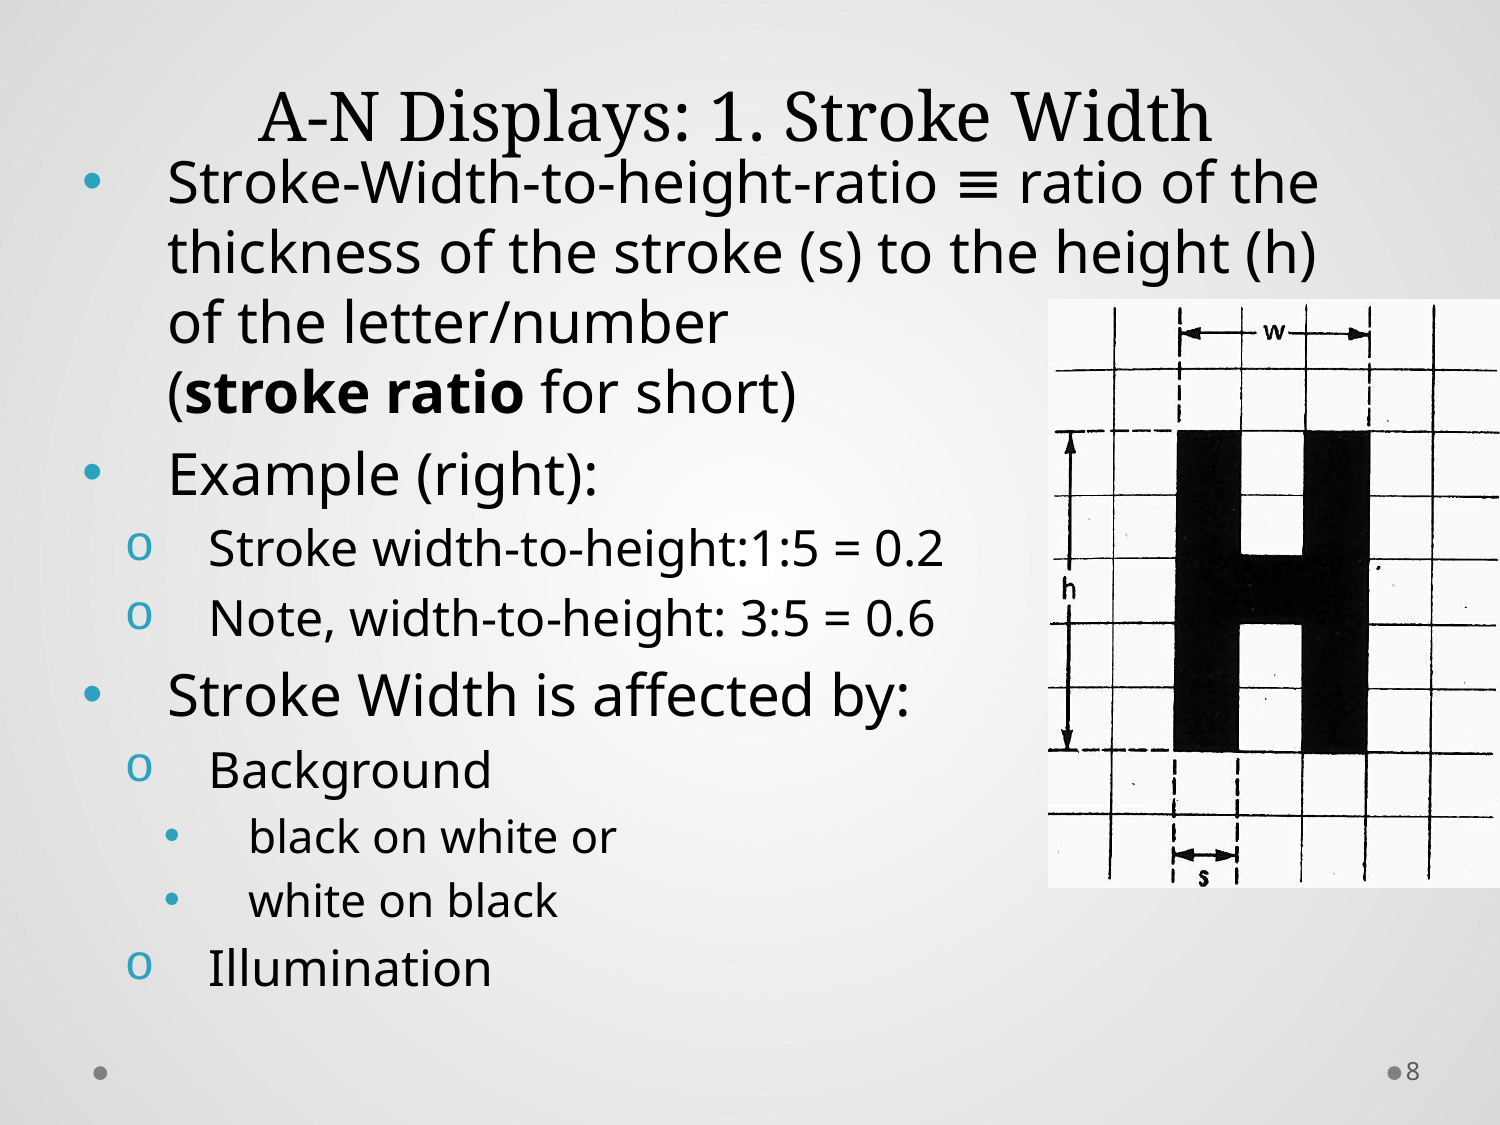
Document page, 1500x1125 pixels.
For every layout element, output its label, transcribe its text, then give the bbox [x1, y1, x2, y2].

picture [1048, 299, 1500, 888]
slide_number 8 [1401, 1042, 1494, 1103]
list Stroke-Width-to-height-ratio ≡ ratio of the thickness of the stroke (s) to the height (h) of the letter/number (stroke ratio for short) Example (right): Stroke width-to-height:1:5 = 0.2 Note, width-to-height: 3:5 = 0.6 Stroke Width is affected by: Background black on white or white on black Illumination [50, 137, 1400, 1113]
title A-N Displays: 1. Stroke Width [62, 62, 1413, 163]
